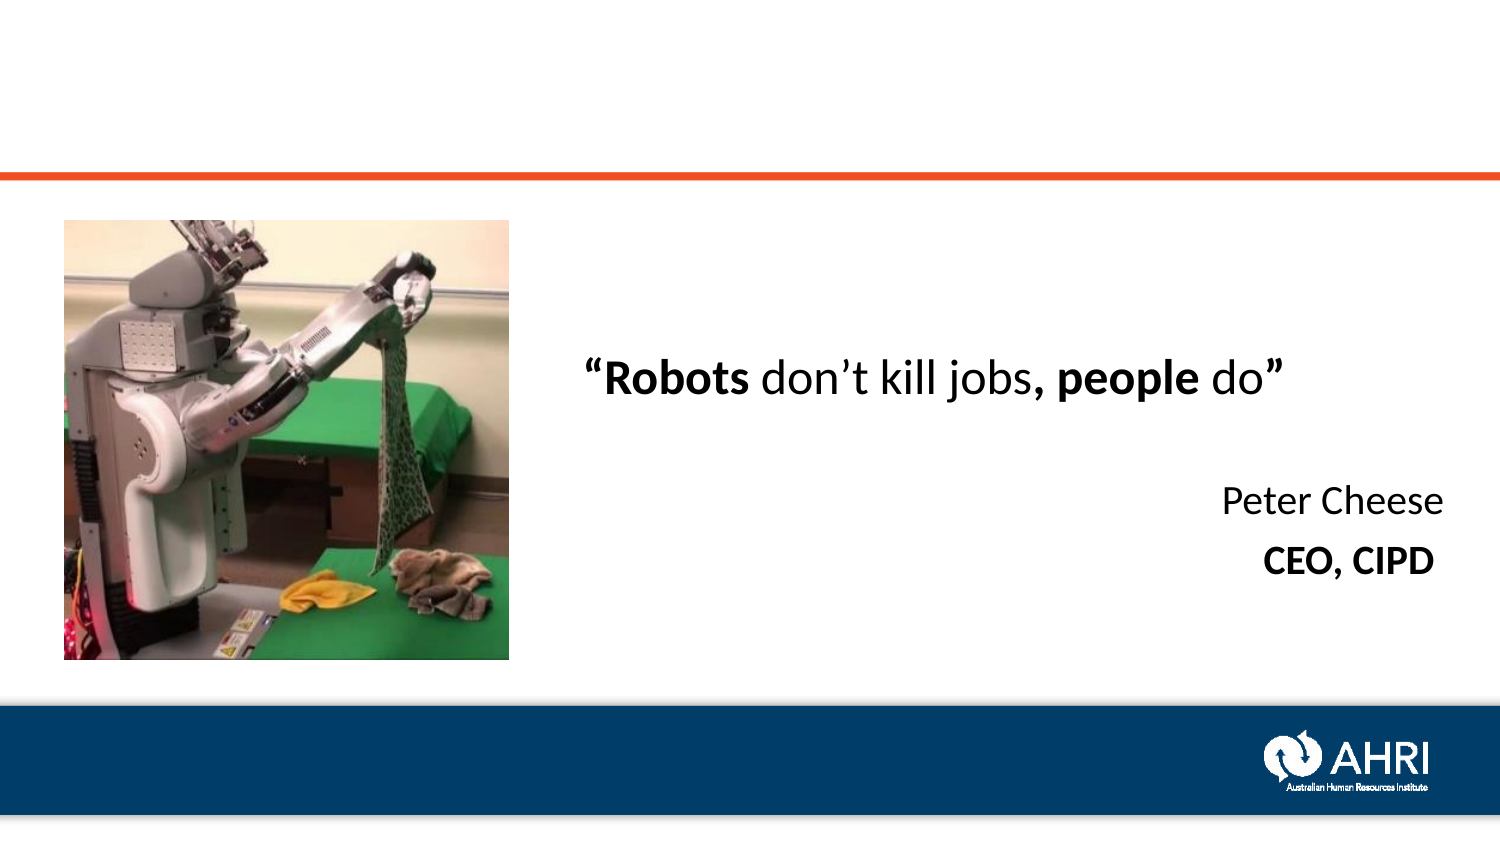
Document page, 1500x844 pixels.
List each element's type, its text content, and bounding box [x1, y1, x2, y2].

list “Robots don’t kill jobs, people do” Peter Cheese CEO, CIPD [53, 173, 1459, 731]
picture [0, 0, 1500, 844]
